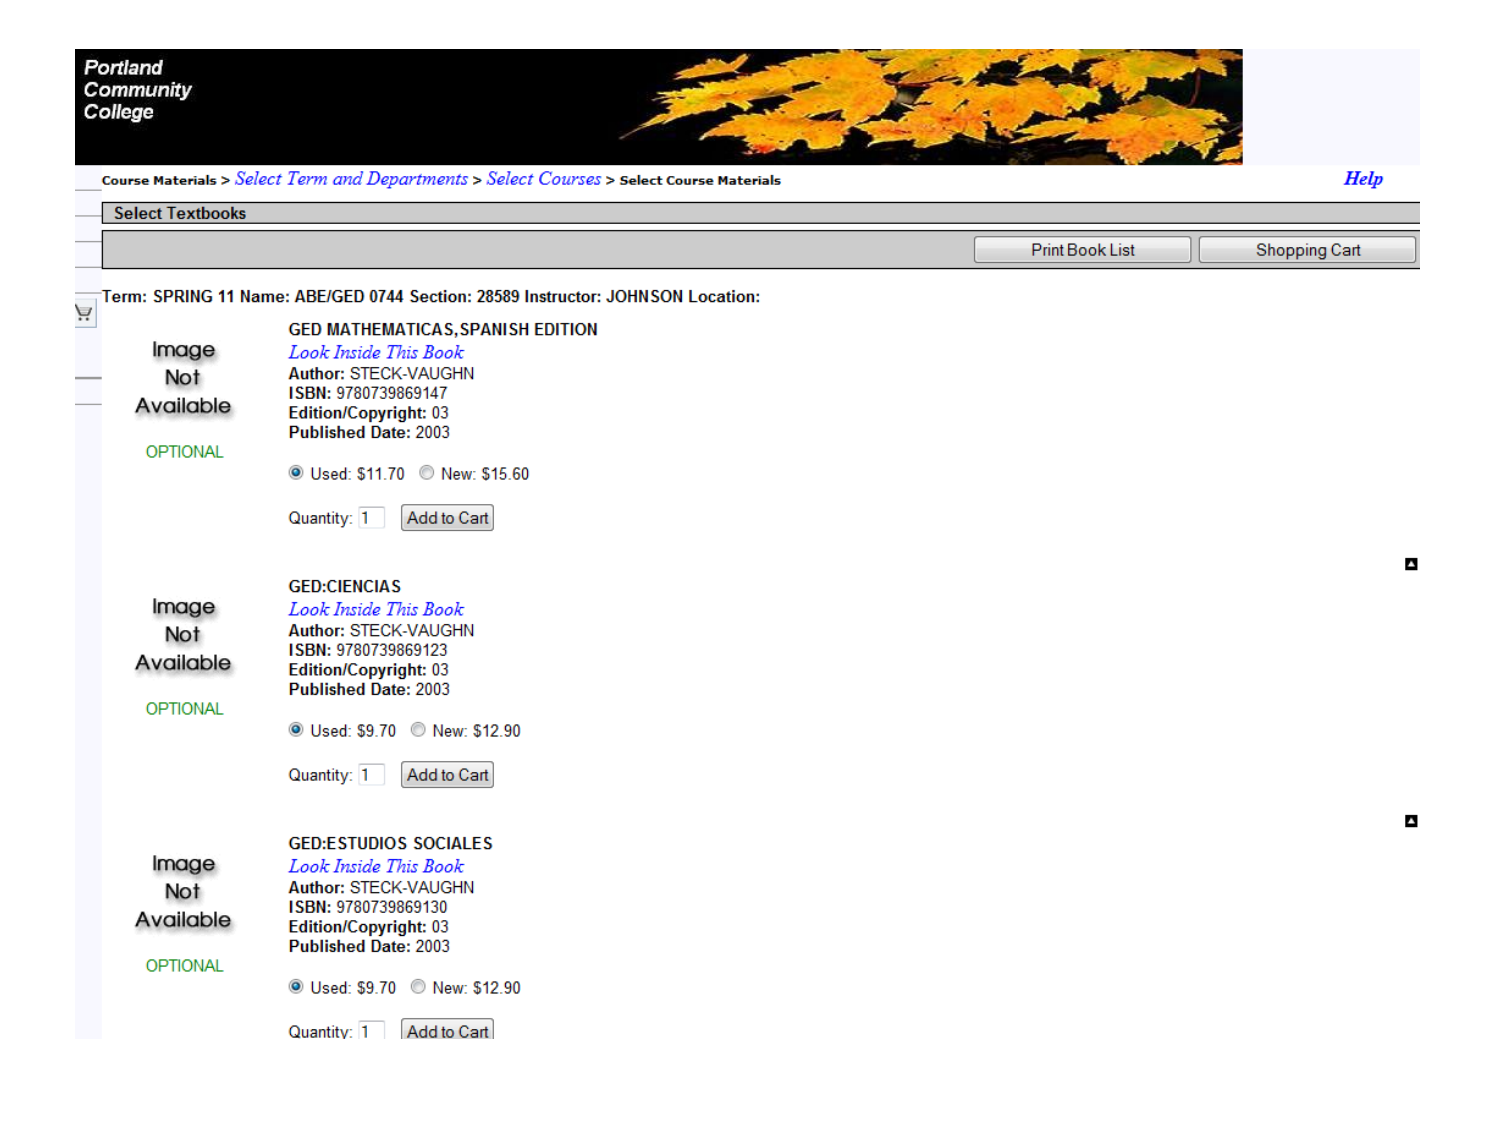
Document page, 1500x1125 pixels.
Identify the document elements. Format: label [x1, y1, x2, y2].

picture [74, 49, 1421, 1039]
